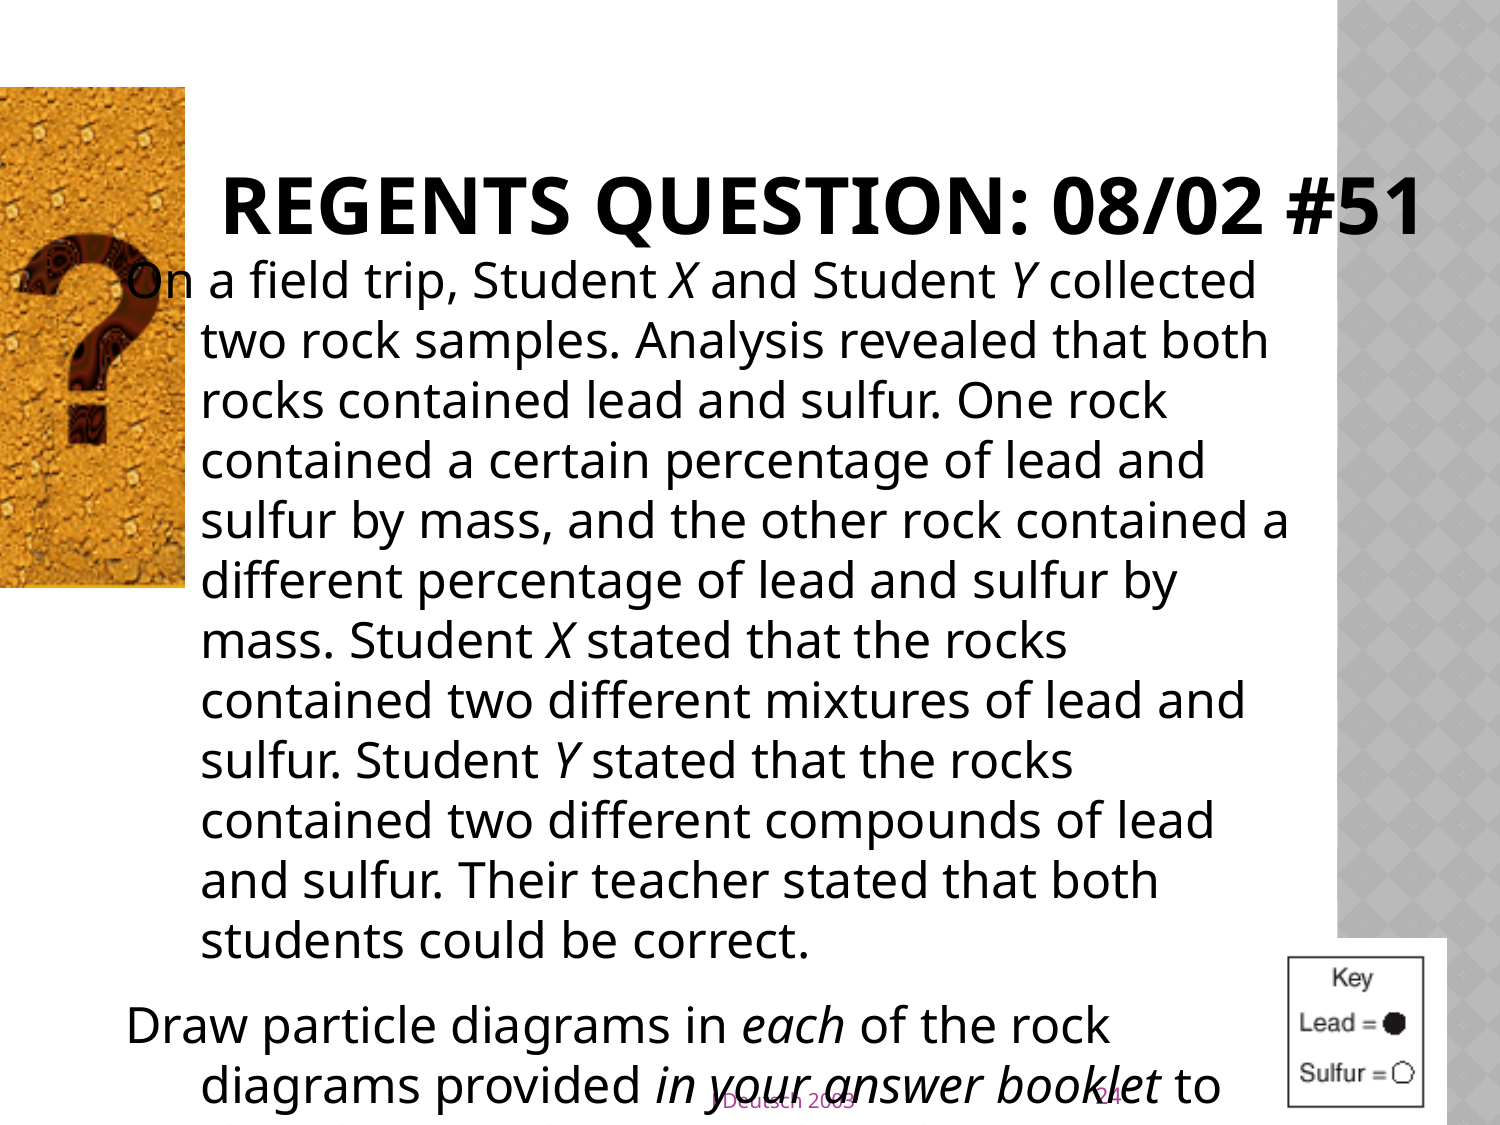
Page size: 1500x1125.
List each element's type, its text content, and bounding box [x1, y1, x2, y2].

picture [1271, 938, 1448, 1125]
text_box On a field trip, Student X and Student Y collected two rock samples. Analysis revealed that both rocks contained lead and sulfur. One rock contained a certain percentage of lead and sulfur by mass, and the other rock contained a different percentage of lead and sulfur by mass. Student X stated that the rocks contained two different mixtures of lead and sulfur. Student Y stated that the rocks contained two different compounds of lead and sulfur. Their teacher stated that both students could be correct. Draw particle diagrams in each of the rock diagrams provided in your answer booklet to show how Student X’s and Student Y’s explanations could both be correct. Use the symbols in the key provided in your answer booklet to sketch lead and sulfur atoms. [110, 241, 1325, 1125]
title Regents Question: 08/02 #51 [212, 50, 1475, 250]
picture [0, 87, 185, 588]
